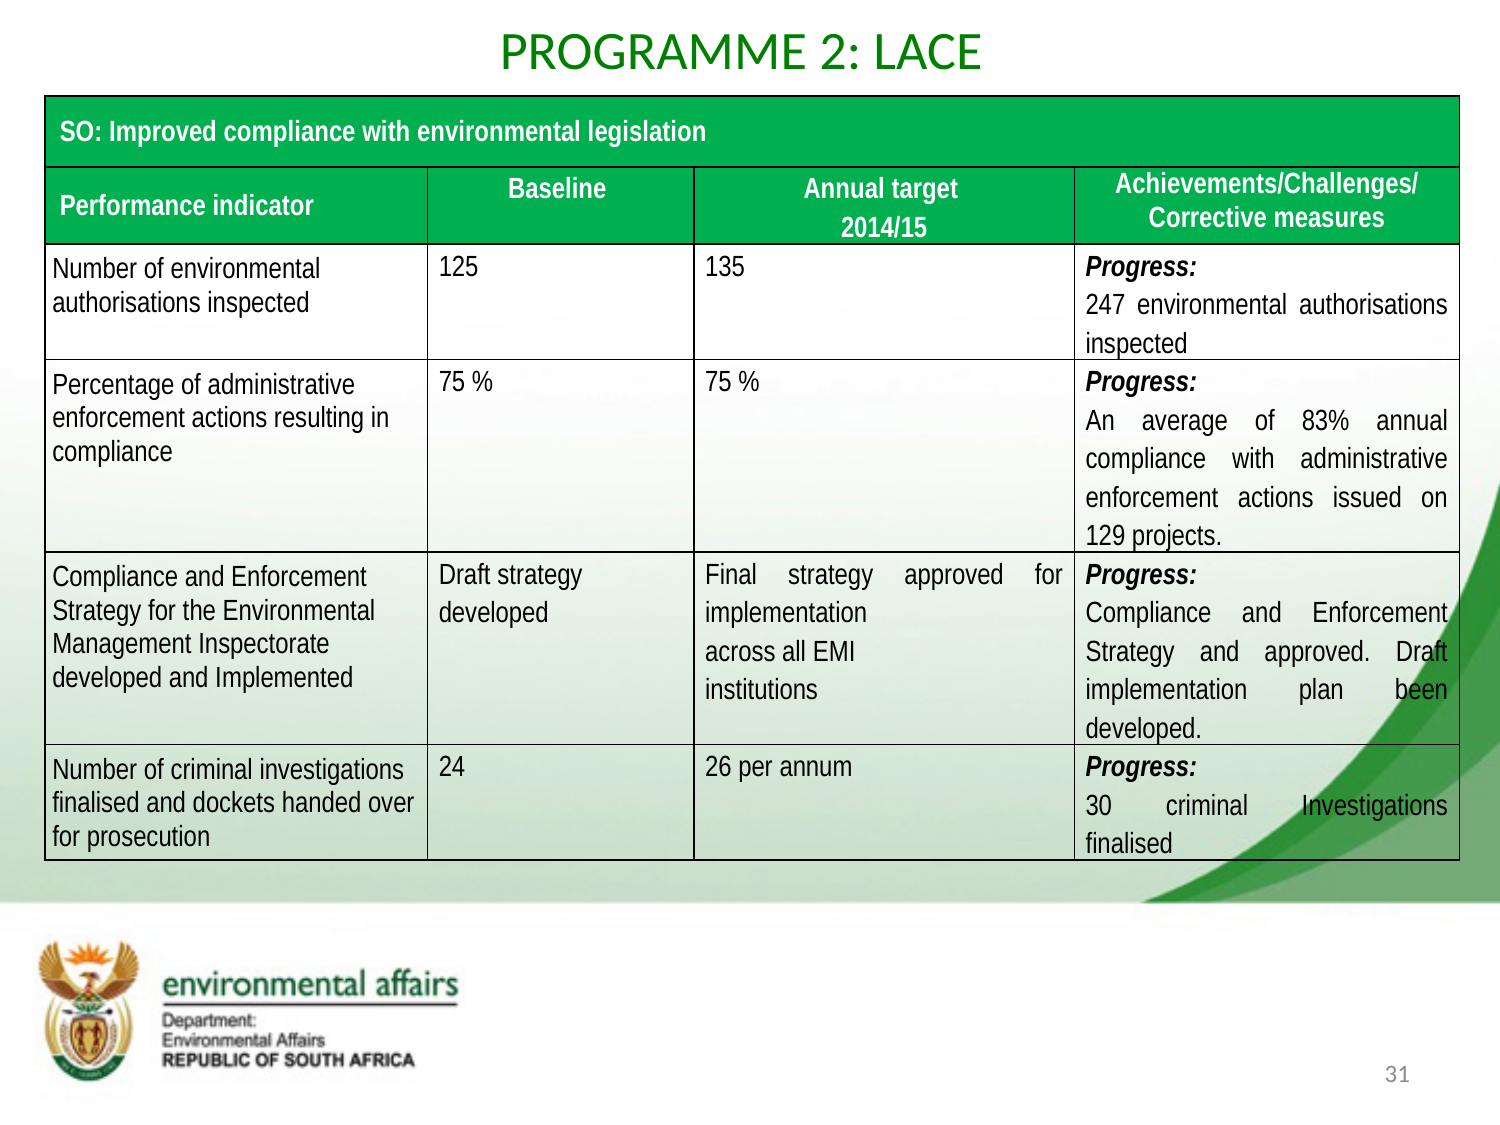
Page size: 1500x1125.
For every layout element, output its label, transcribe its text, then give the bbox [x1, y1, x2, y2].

table_cell Number of criminal investigations finalised and dockets handed over for prosecution [46, 745, 427, 859]
table_cell Performance indicator [46, 168, 427, 243]
slide_number 31 [1074, 1042, 1425, 1103]
table_header SO: Improved compliance with environmental legislation [46, 97, 1459, 166]
table_cell 125 [428, 245, 693, 359]
table_cell 75 % [428, 360, 693, 551]
table_cell Achievements/Challenges/Corrective measures [1075, 168, 1459, 243]
table_cell Progress: 30 criminal Investigations finalised [1075, 745, 1459, 859]
table_cell Progress: An average of 83% annual compliance with administrative enforcement actions issued on 129 projects. [1075, 360, 1459, 551]
table_cell Draft strategy developed [428, 553, 693, 744]
table_cell Annual target 2014/15 [695, 168, 1074, 243]
table_cell Percentage of administrative enforcement actions resulting in compliance [46, 360, 427, 551]
table_cell 26 per annum [695, 745, 1074, 859]
table_cell 75 % [695, 360, 1074, 551]
picture [0, 0, 1500, 1125]
table_cell Number of environmental authorisations inspected [46, 245, 427, 359]
table_cell 24 [428, 745, 693, 859]
table_cell 135 [695, 245, 1074, 359]
table_cell Progress: 247 environmental authorisations inspected [1075, 245, 1459, 359]
table_cell Progress: Compliance and Enforcement Strategy and approved. Draft implementation plan been developed. [1075, 553, 1459, 744]
table_cell Compliance and Enforcement Strategy for the Environmental Management Inspectorate developed and Implemented [46, 553, 427, 744]
title PROGRAMME 2: LACE [72, 0, 1423, 95]
table_cell Baseline [428, 168, 693, 243]
table_cell Final strategy approved for implementation across all EMI institutions [695, 553, 1074, 744]
